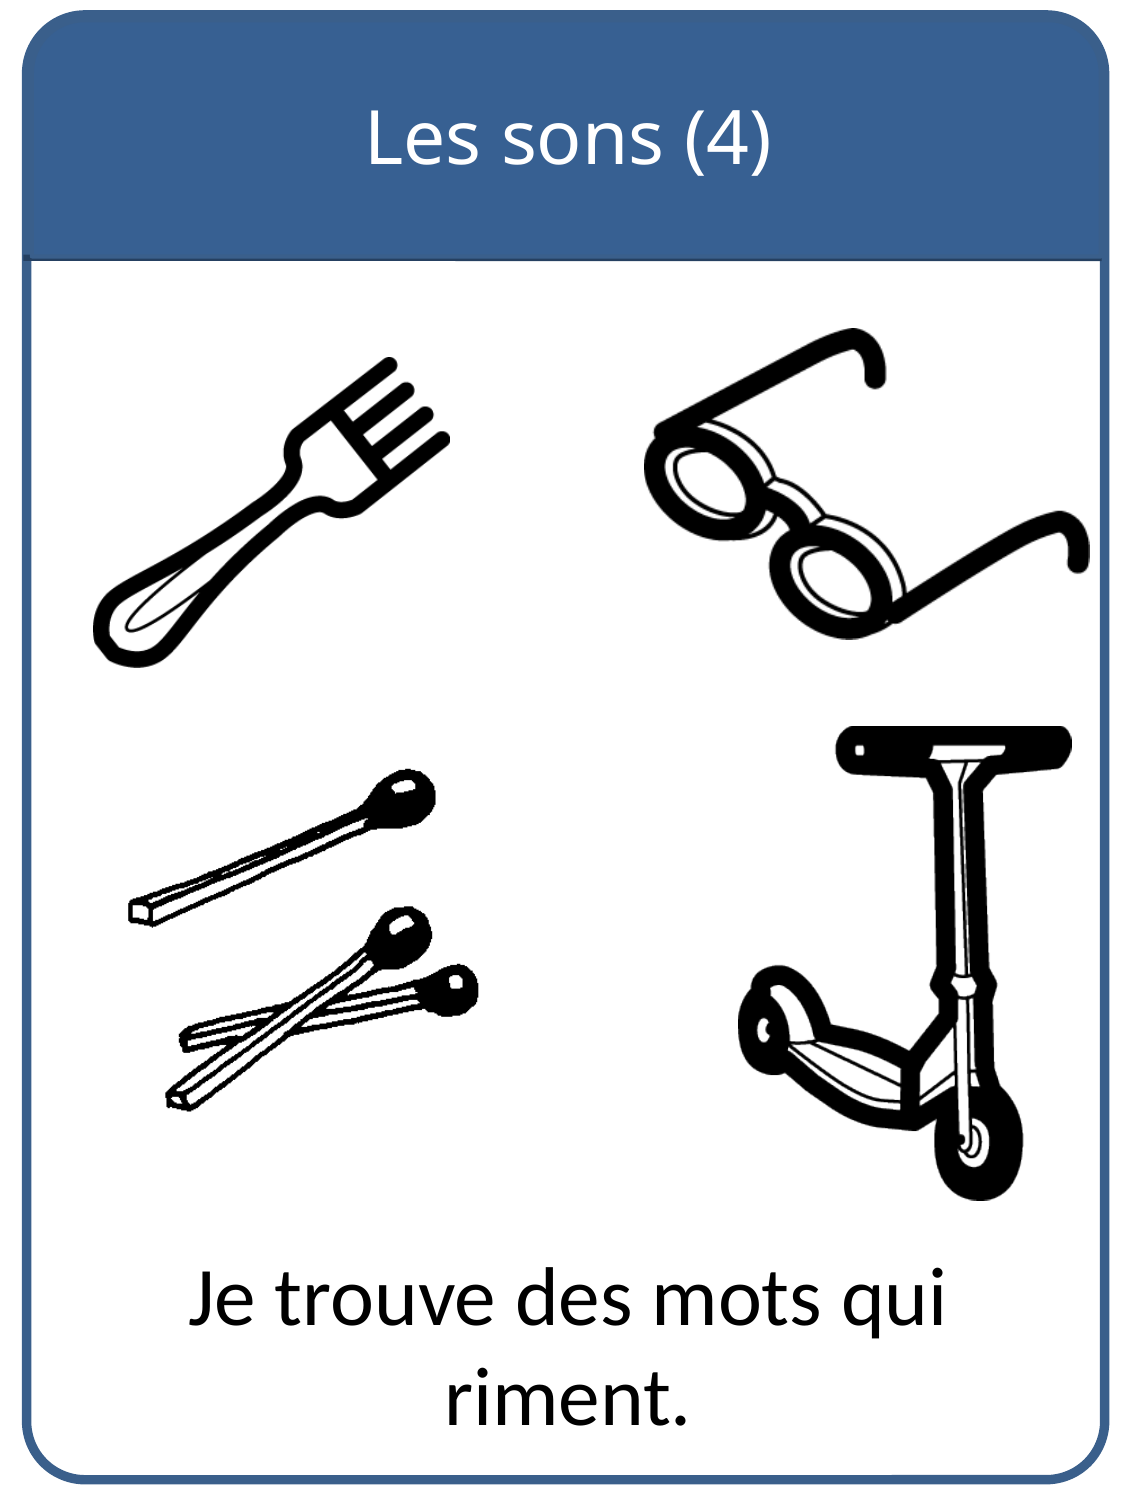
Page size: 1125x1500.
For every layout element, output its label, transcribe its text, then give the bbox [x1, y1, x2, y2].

picture [737, 726, 1072, 1201]
picture [116, 761, 493, 1142]
picture [93, 357, 450, 669]
picture [644, 327, 1091, 640]
list Je trouve des mots qui riment. [46, 1218, 1090, 1465]
list Les sons (4) [58, 35, 1079, 235]
